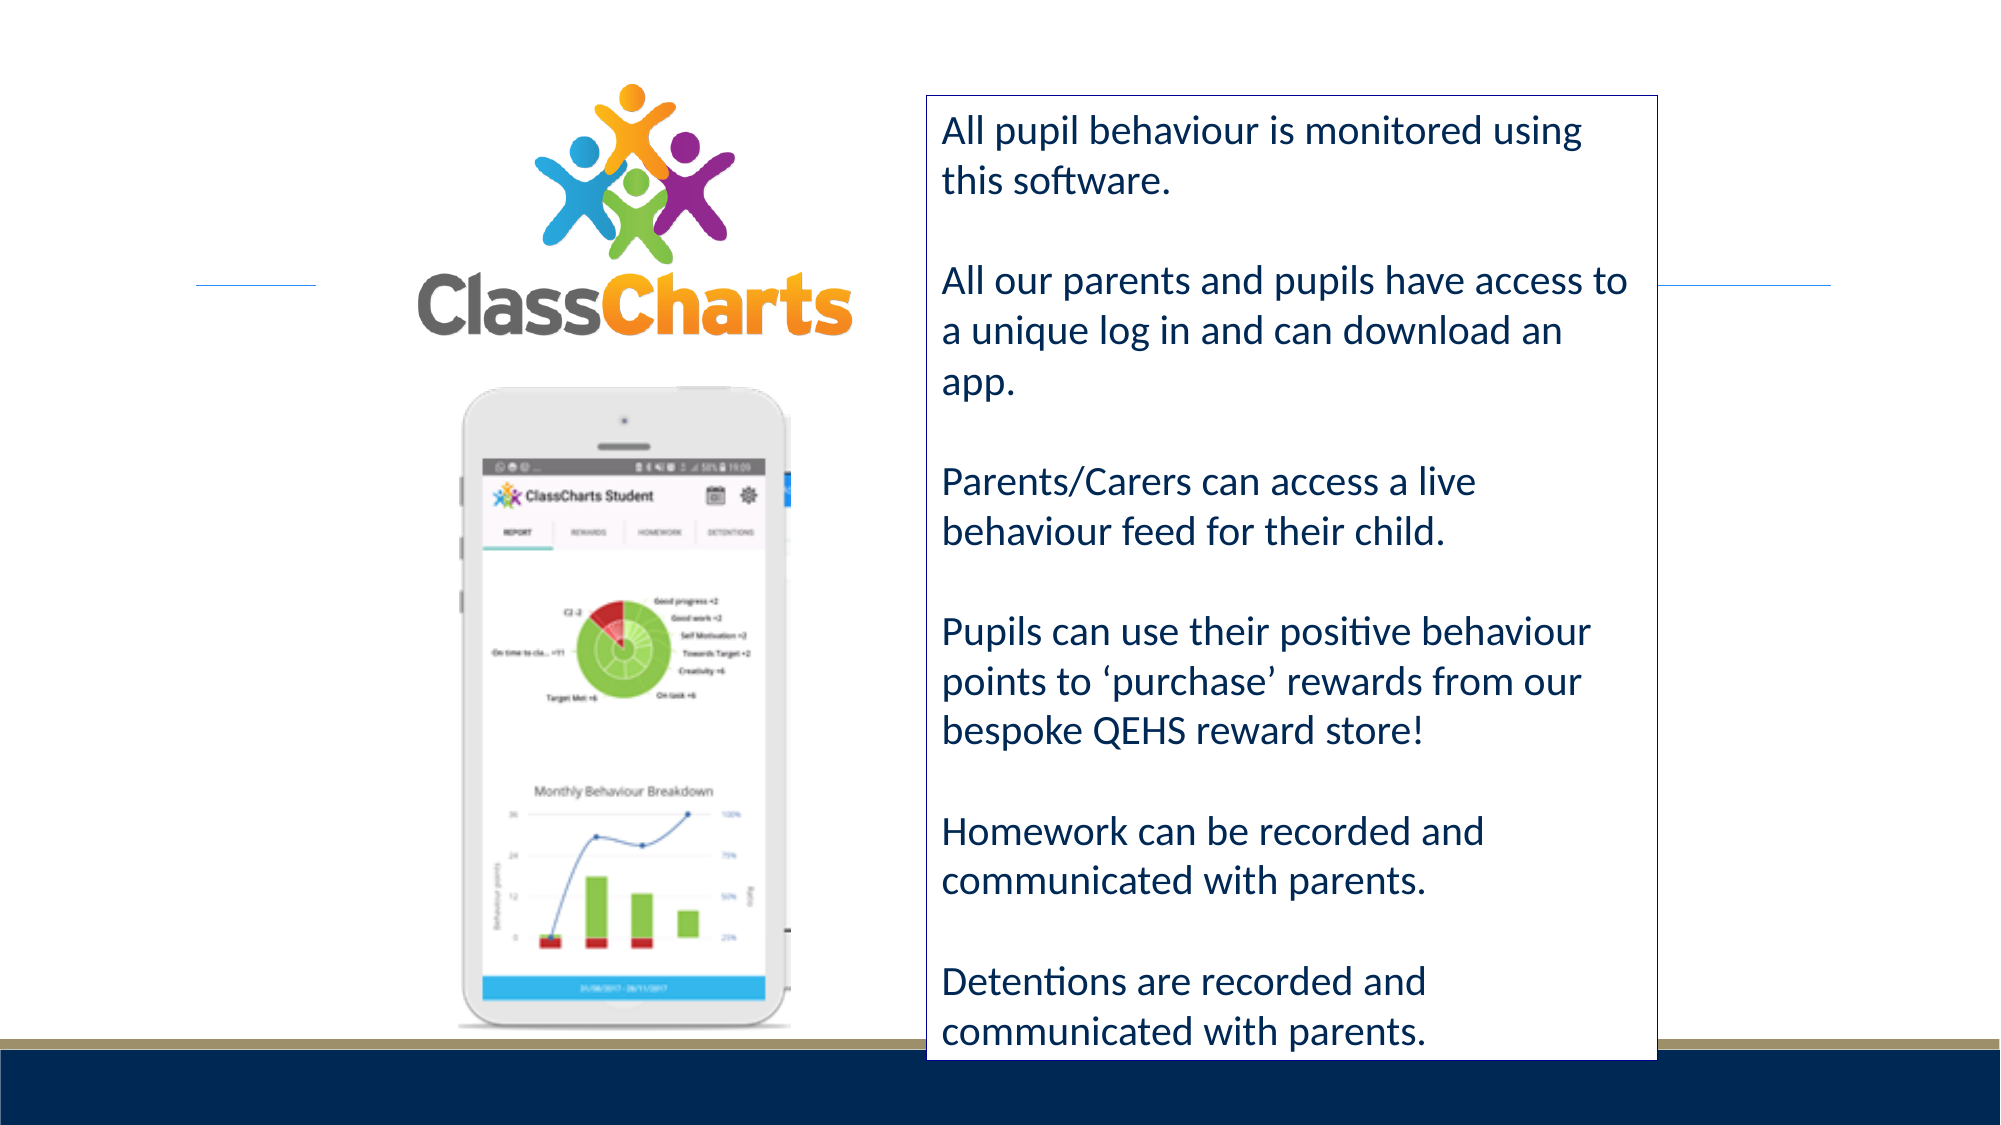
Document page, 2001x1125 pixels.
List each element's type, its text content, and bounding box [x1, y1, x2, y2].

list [315, 47, 950, 388]
picture [458, 386, 791, 1034]
text_box All pupil behaviour is monitored using this software. All our parents and pupils have access to a unique log in and can download an app. Parents/Carers can access a live behaviour feed for their child. Pupils can use their positive behaviour points to ‘purchase’ rewards from our bespoke QEHS reward store! Homework can be recorded and communicated with parents. Detentions are recorded and communicated with parents. [926, 95, 1658, 1061]
